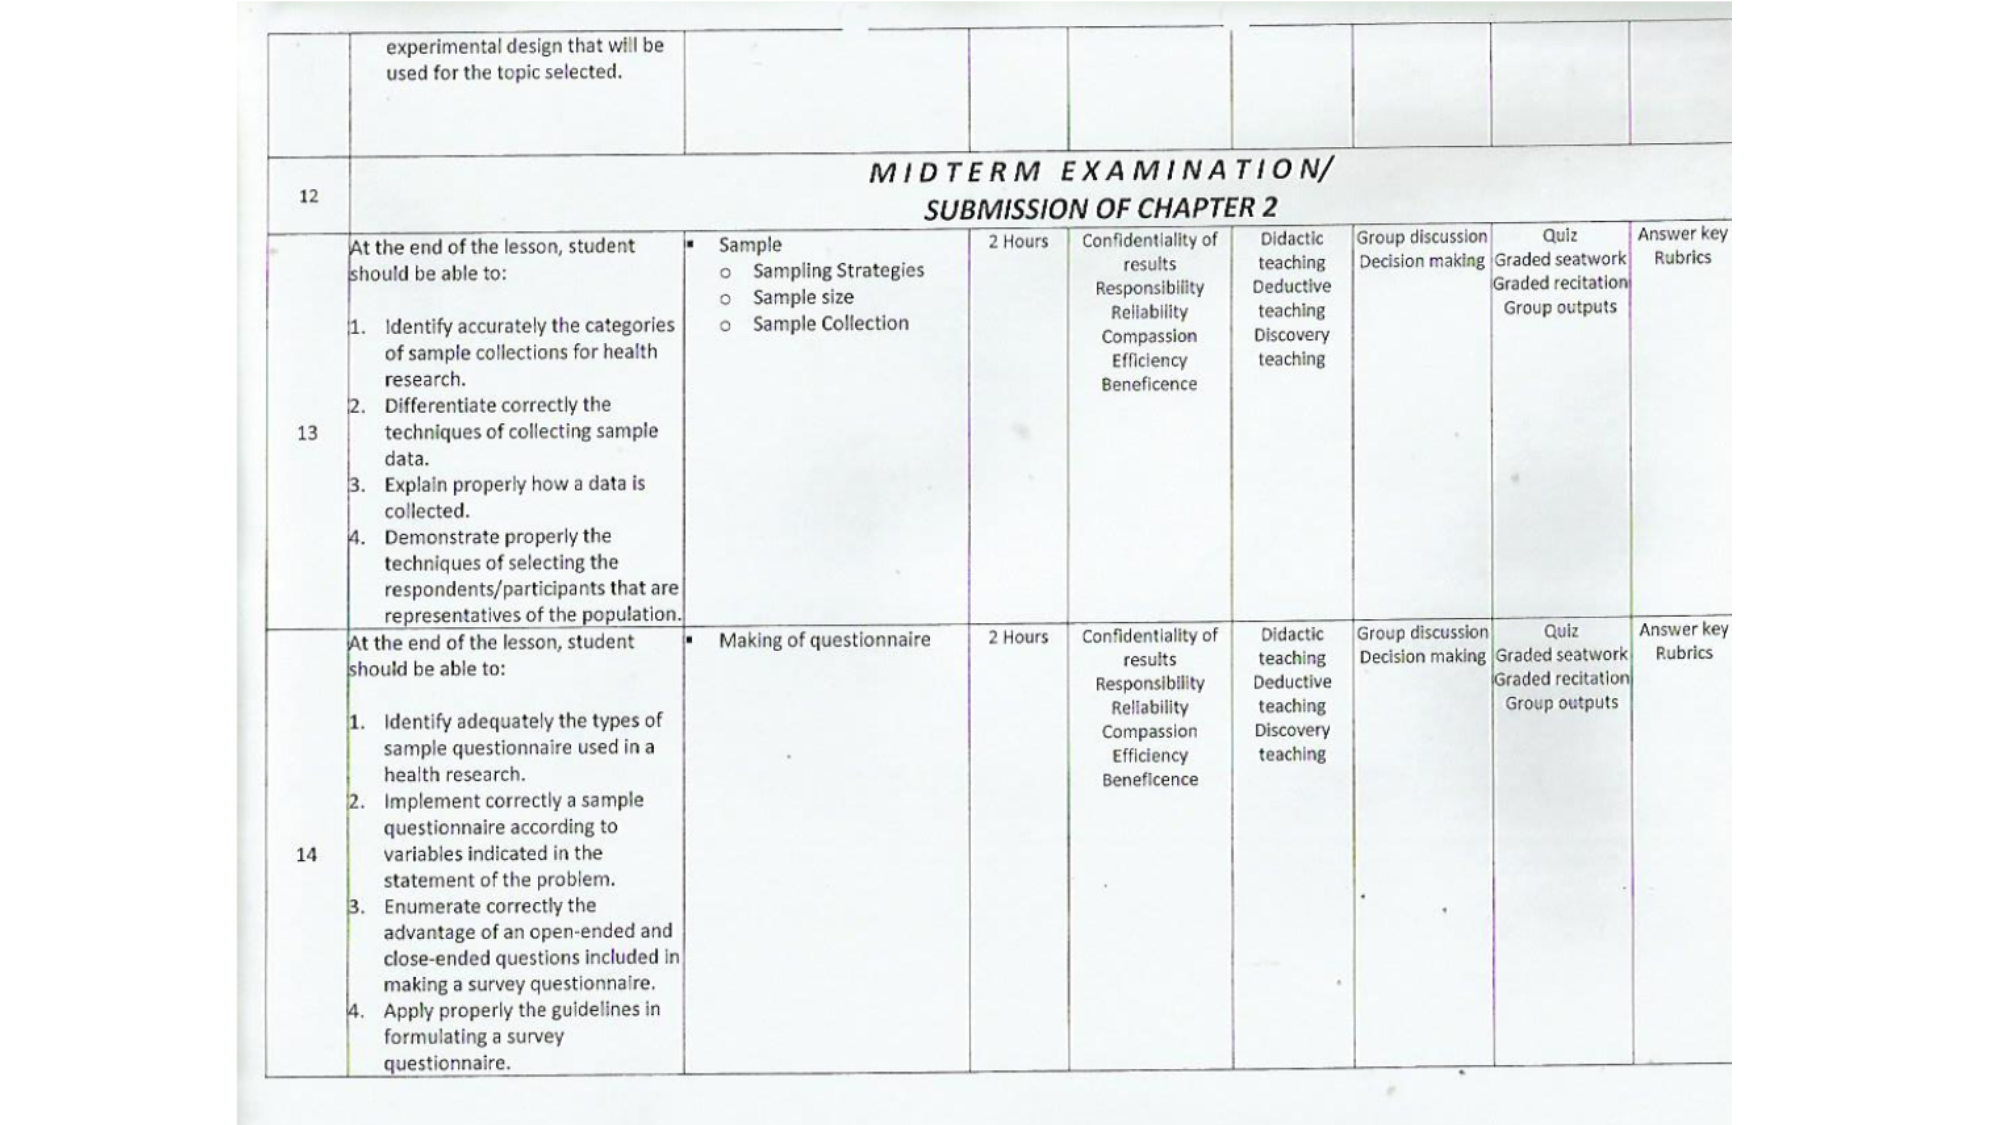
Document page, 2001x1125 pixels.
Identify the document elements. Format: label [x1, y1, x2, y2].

picture [238, 0, 1730, 1125]
